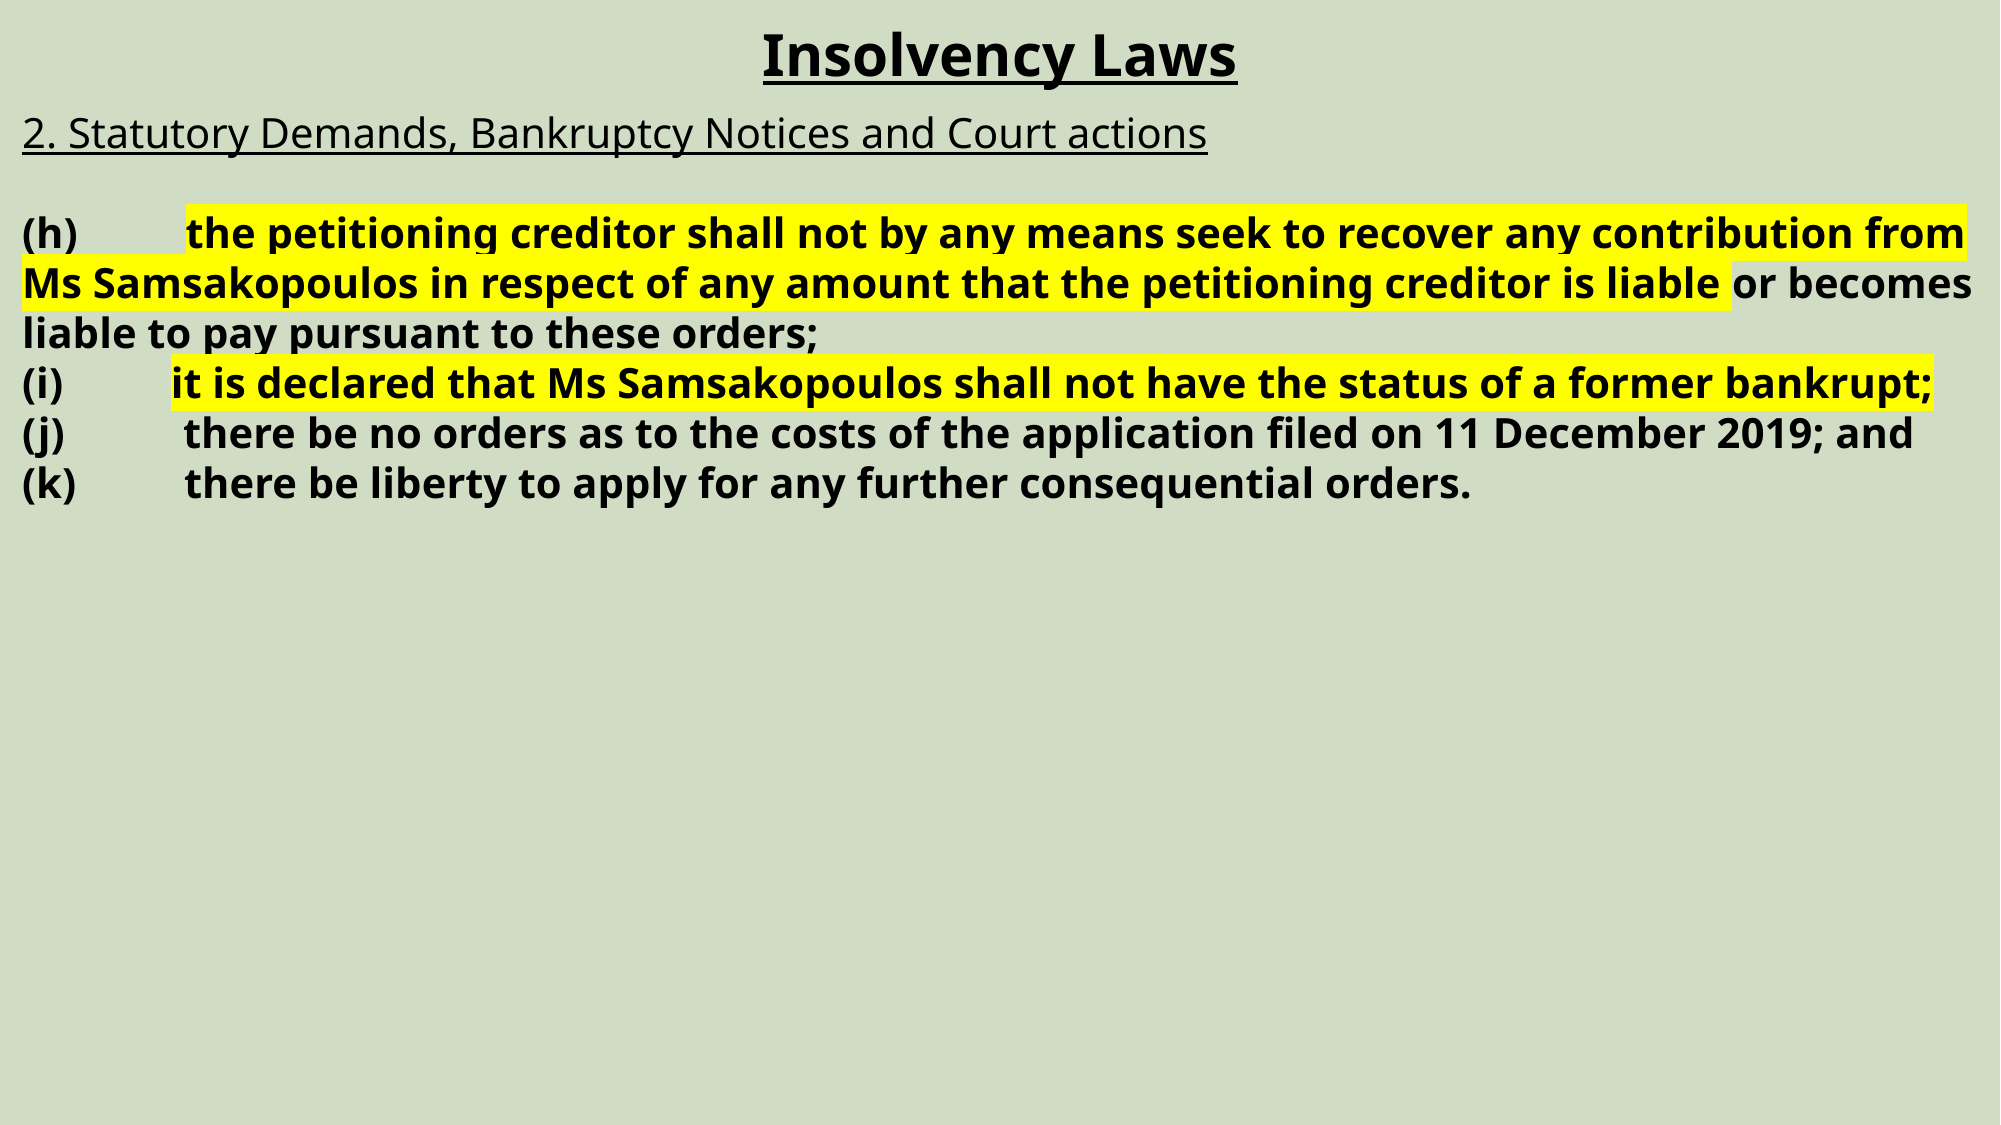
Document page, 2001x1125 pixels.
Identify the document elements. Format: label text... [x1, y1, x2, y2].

text_box Insolvency Laws [0, 0, 2000, 118]
text_box 2. Statutory Demands, Bankruptcy Notices and Court actions (h) the petitioning creditor shall not by any means seek to recover any contribution from Ms Samsakopoulos in respect of any amount that the petitioning creditor is liable or becomes liable to pay pursuant to these orders; (i) it is declared that Ms Samsakopoulos shall not have the status of a former bankrupt; (j) there be no orders as to the costs of the application filed on 11 December 2019; and (k) there be liberty to apply for any further consequential orders. [7, 99, 2000, 565]
